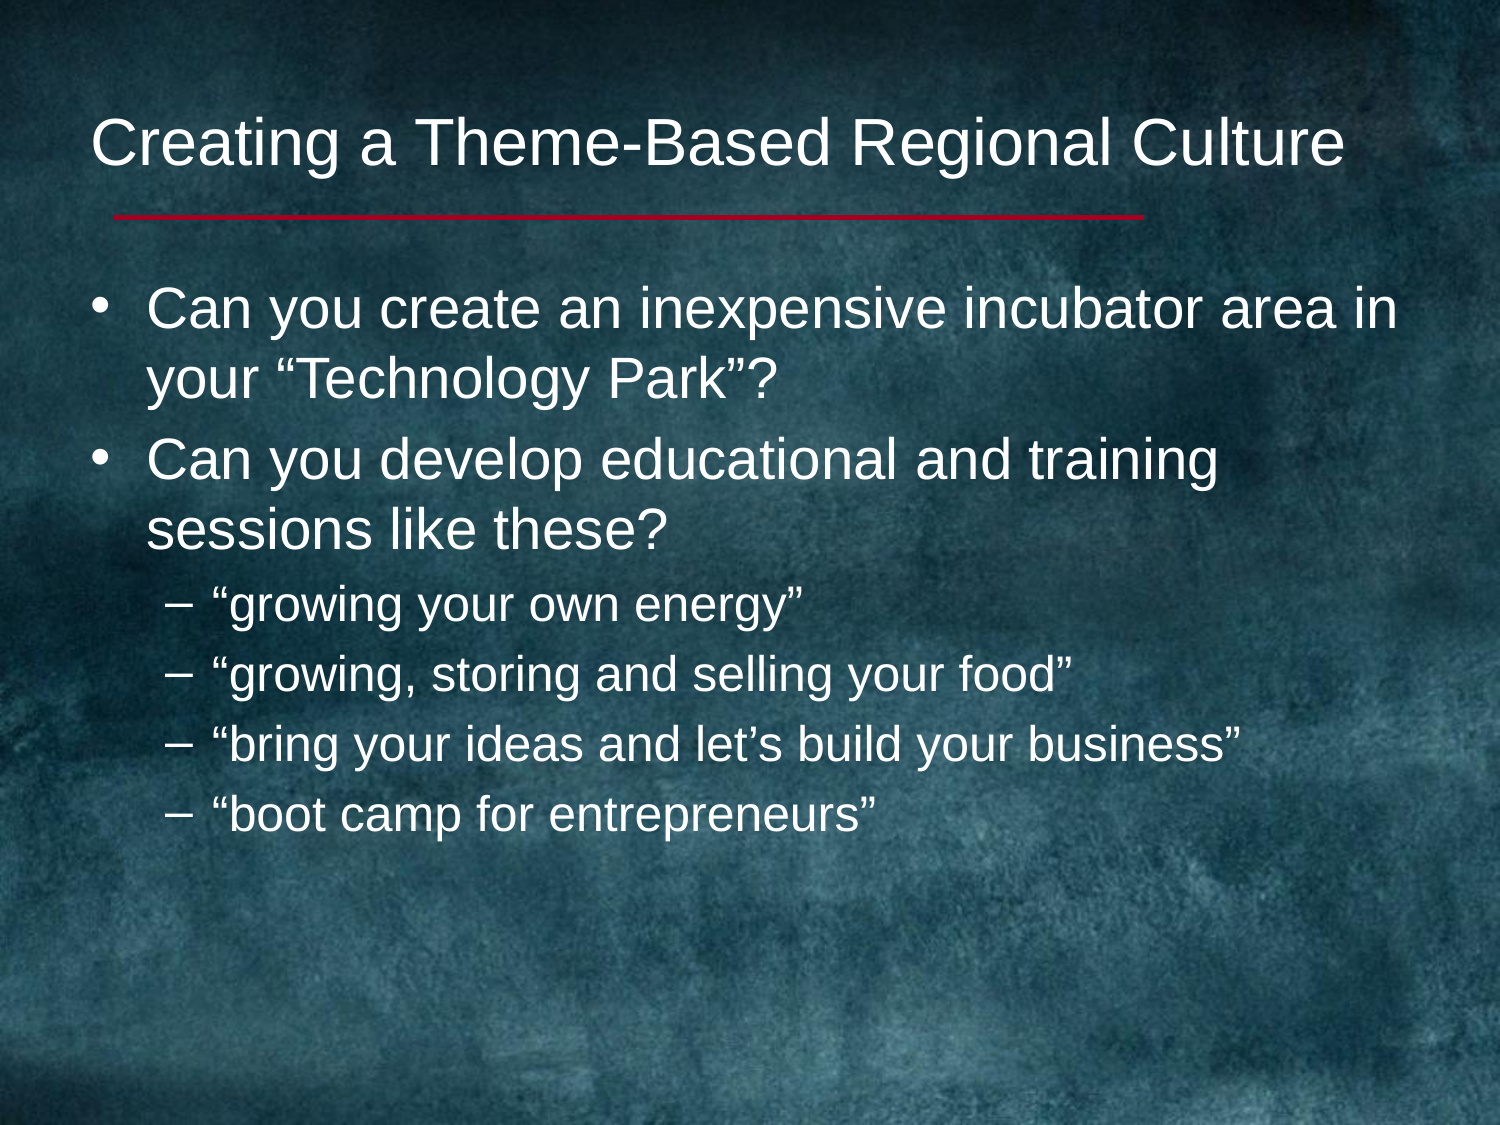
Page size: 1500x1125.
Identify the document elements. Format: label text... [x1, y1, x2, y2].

picture [0, 0, 1500, 1125]
list Can you create an inexpensive incubator area in your “Technology Park”? Can you develop educational and training sessions like these? “growing your own energy” “growing, storing and selling your food” “bring your ideas and let’s build your business” “boot camp for entrepreneurs” [75, 262, 1425, 1005]
title Creating a Theme-Based Regional Culture [75, 45, 1425, 233]
